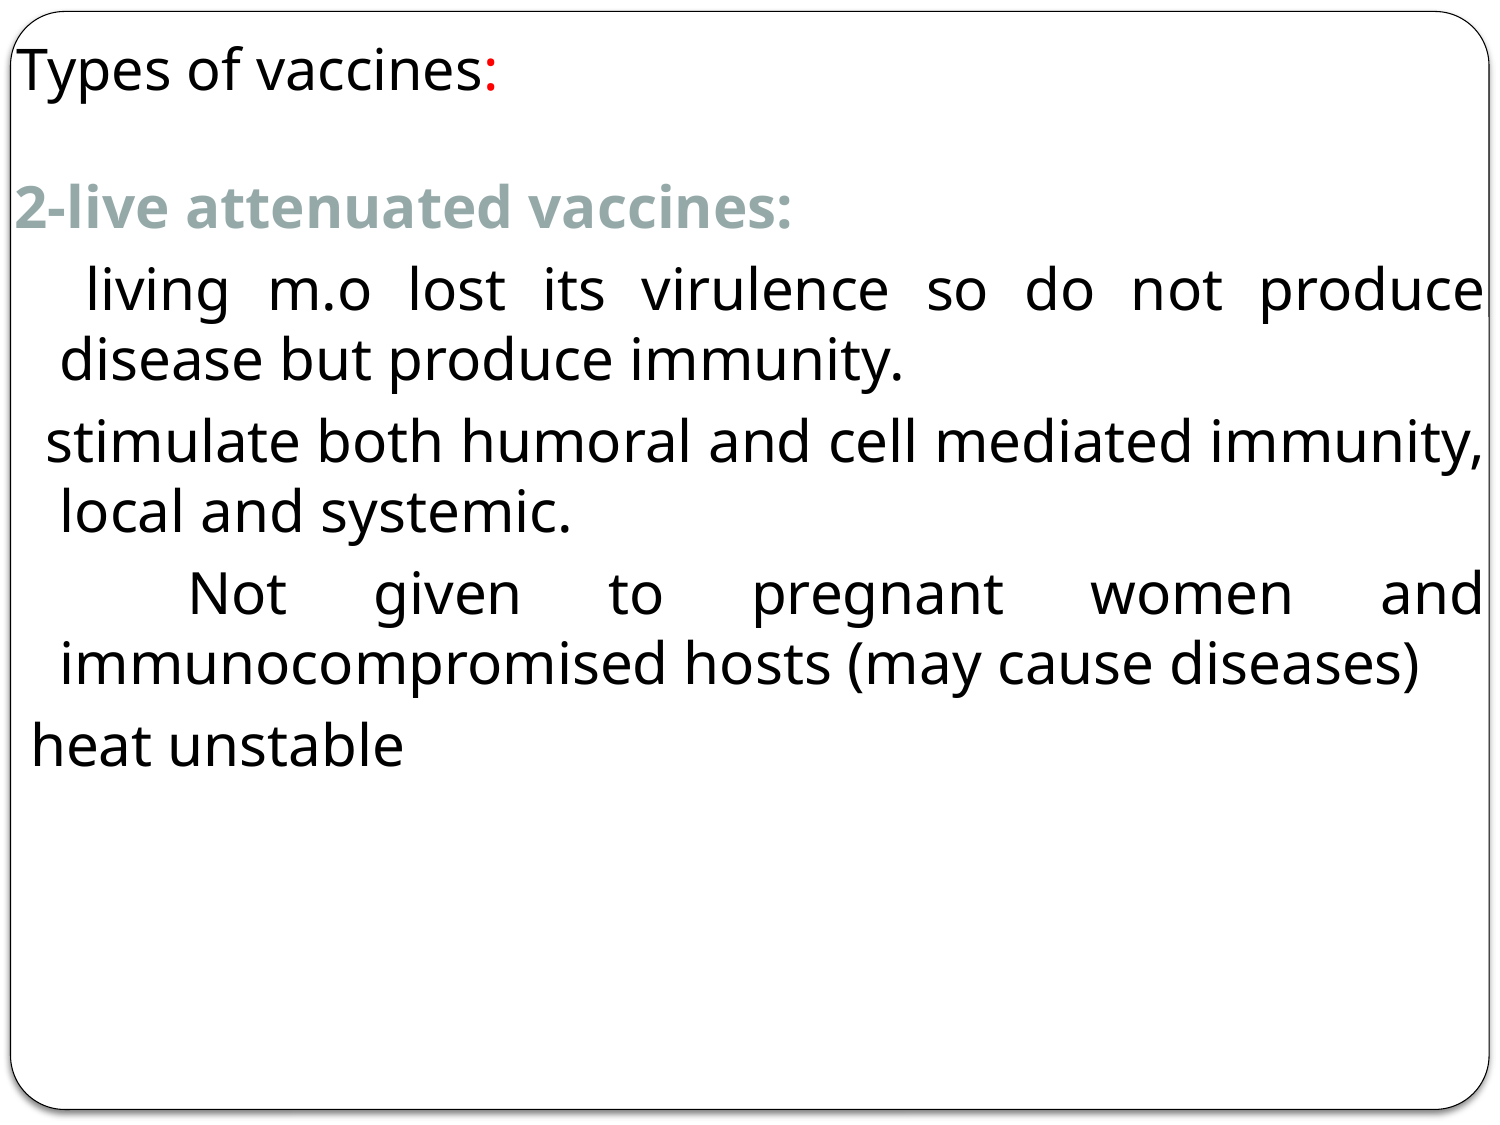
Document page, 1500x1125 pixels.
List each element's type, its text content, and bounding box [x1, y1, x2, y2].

title Types of vaccines: [1, 24, 765, 117]
list 2-live attenuated vaccines: living m.o lost its virulence so do not produce disease but produce immunity. stimulate both humoral and cell mediated immunity, local and systemic. Not given to pregnant women and immunocompromised hosts (may cause diseases) heat unstable [0, 162, 1500, 1125]
